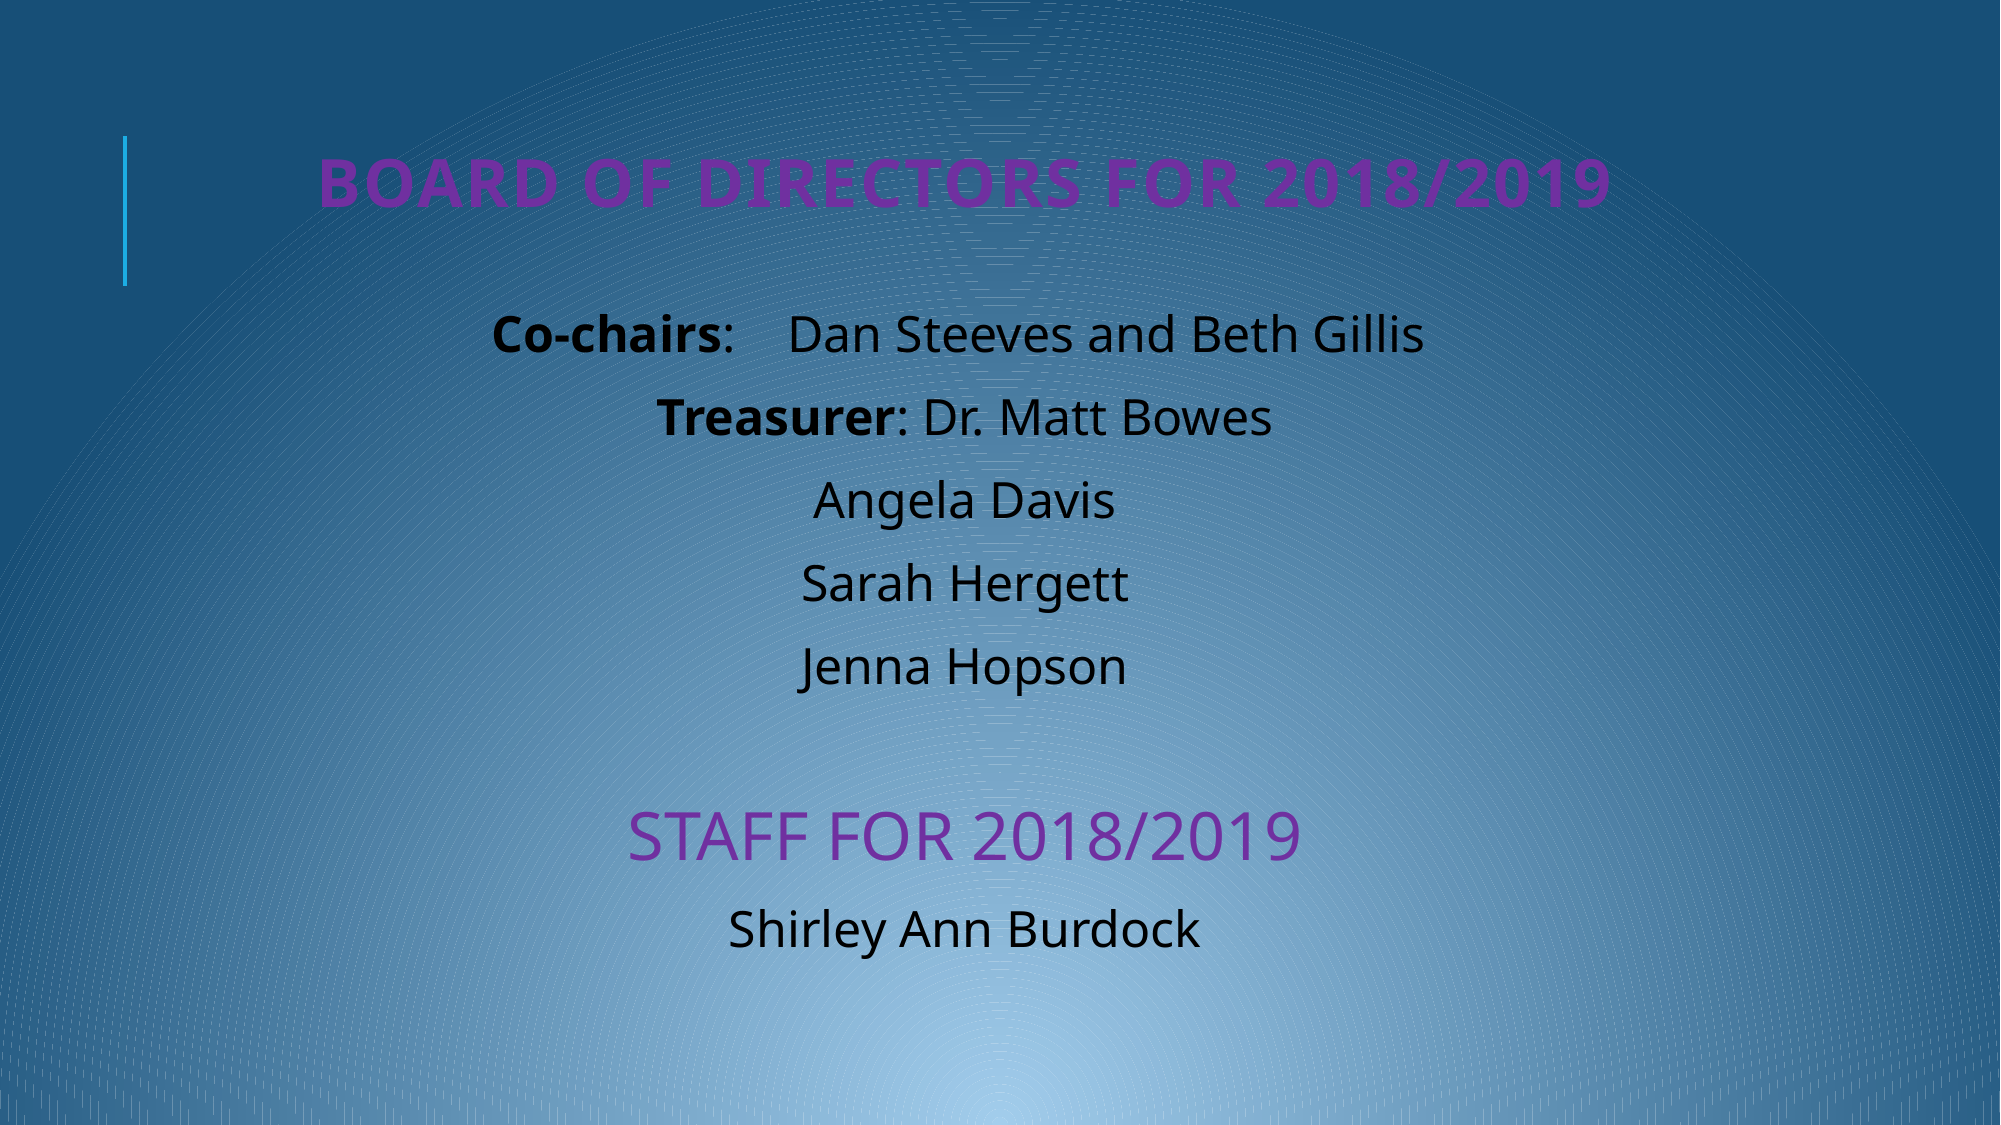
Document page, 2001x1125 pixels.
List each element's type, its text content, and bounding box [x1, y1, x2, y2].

title Board of Directors for 2018/2019 [168, 96, 1763, 281]
list Co-chairs: Dan Steeves and Beth Gillis Treasurer: Dr. Matt Bowes Angela Davis Sarah Hergett Jenna Hopson STAFF FOR 2018/2019 Shirley Ann Burdock [168, 301, 1763, 1035]
